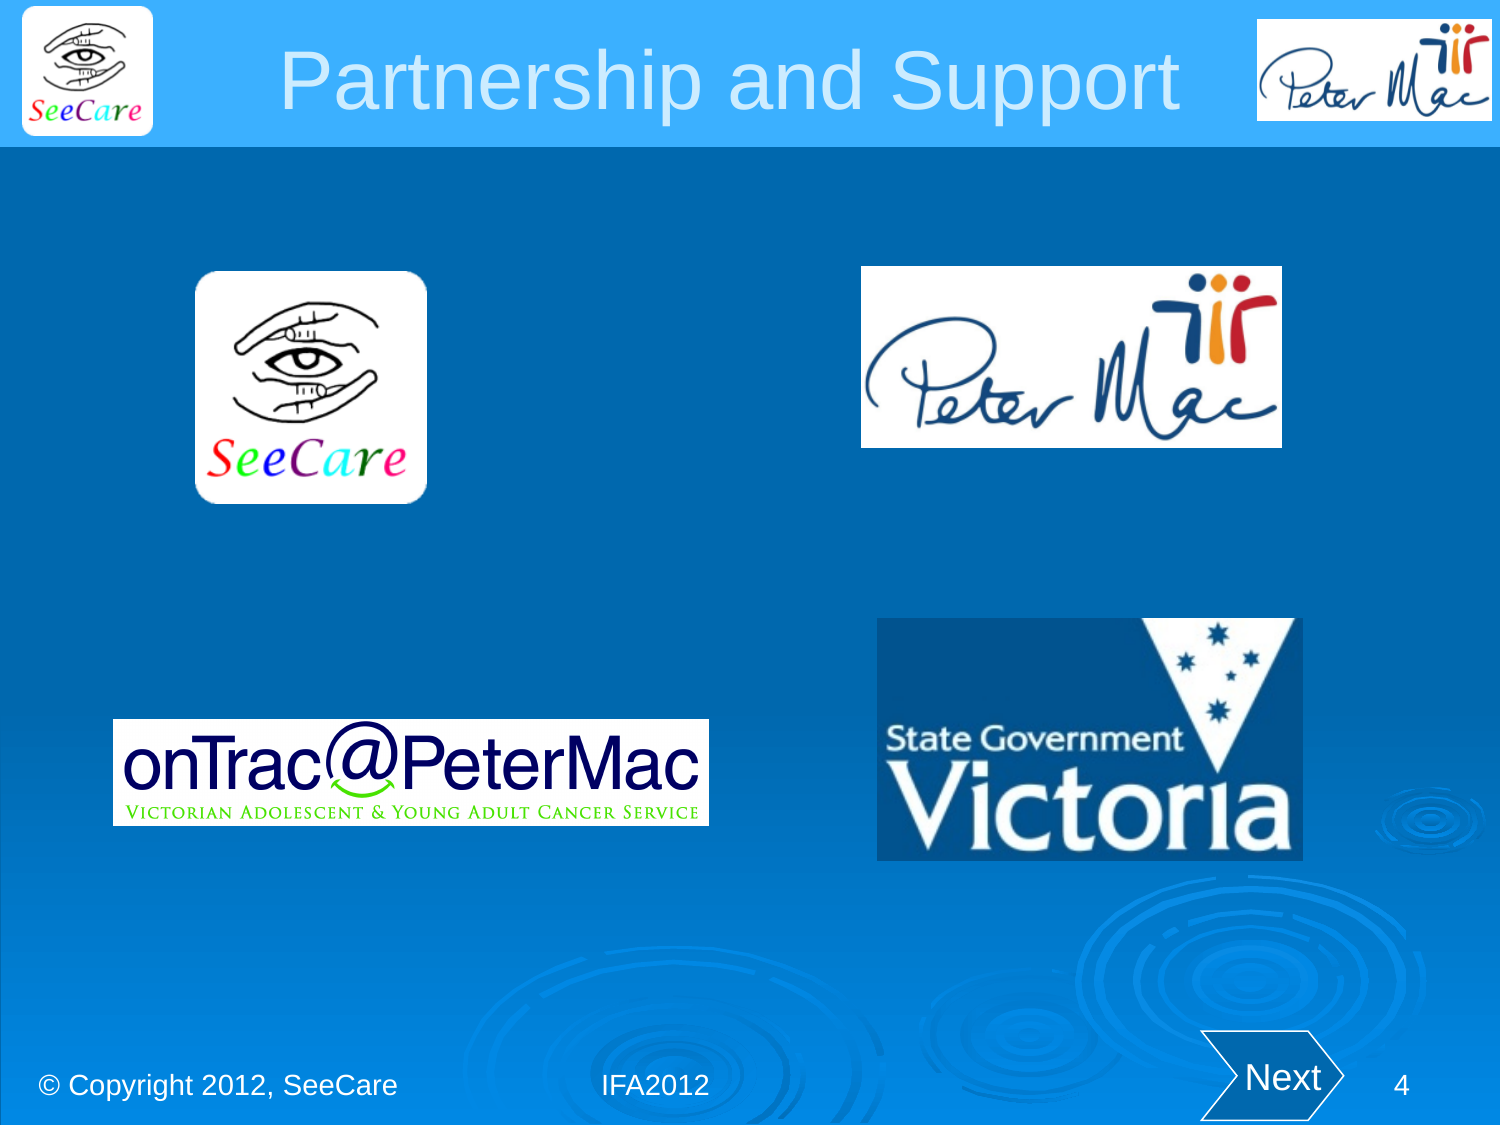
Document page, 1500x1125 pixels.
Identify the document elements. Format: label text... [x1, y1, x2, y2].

slide_number 4 [1074, 1030, 1426, 1110]
picture [877, 617, 1303, 861]
picture [112, 719, 709, 827]
title Partnership and Support [216, 18, 1243, 135]
slide_number IFA2012 [585, 1030, 980, 1110]
picture [194, 271, 428, 504]
text_box Next [1201, 1031, 1344, 1121]
picture [861, 266, 1283, 448]
footer © Copyright 2012, SeeCare [23, 1030, 499, 1110]
picture [1257, 19, 1492, 121]
picture [22, 6, 153, 136]
